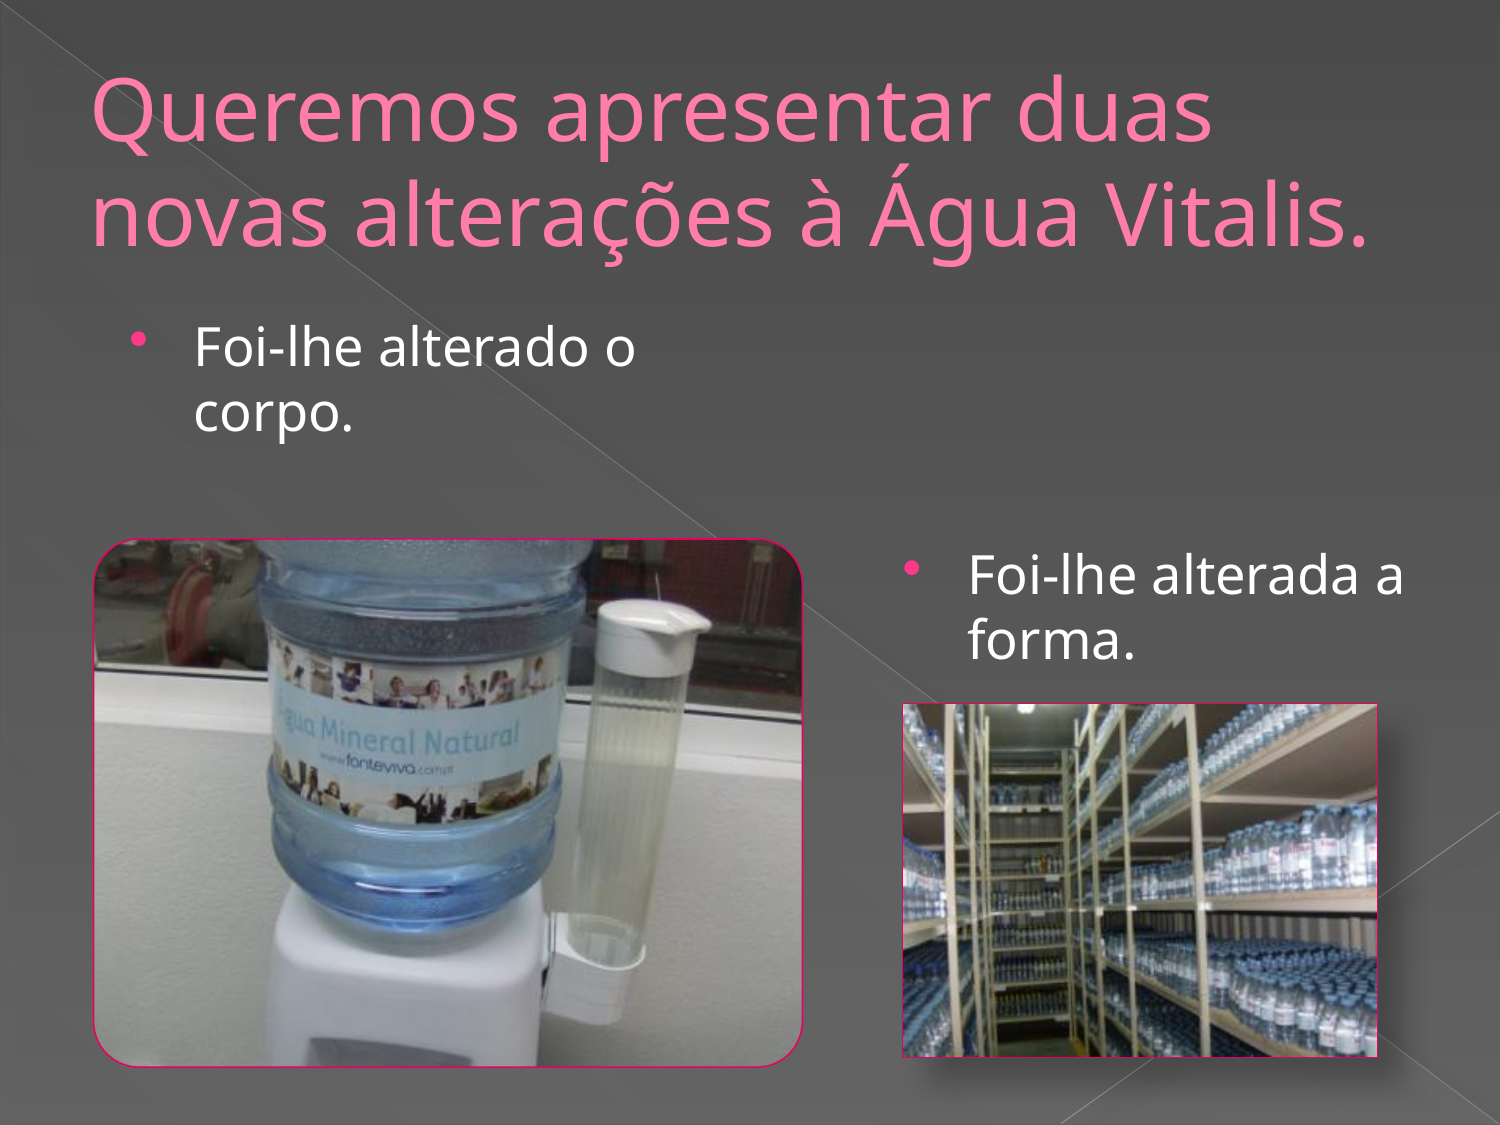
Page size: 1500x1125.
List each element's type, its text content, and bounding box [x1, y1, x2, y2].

list Foi-lhe alterada a forma. [878, 456, 1426, 1079]
picture [93, 538, 803, 1068]
picture [902, 702, 1378, 1058]
title Queremos apresentar duas novas alterações à Água Vitalis. [75, 43, 1425, 274]
list Foi-lhe alterado o corpo. [105, 304, 774, 469]
